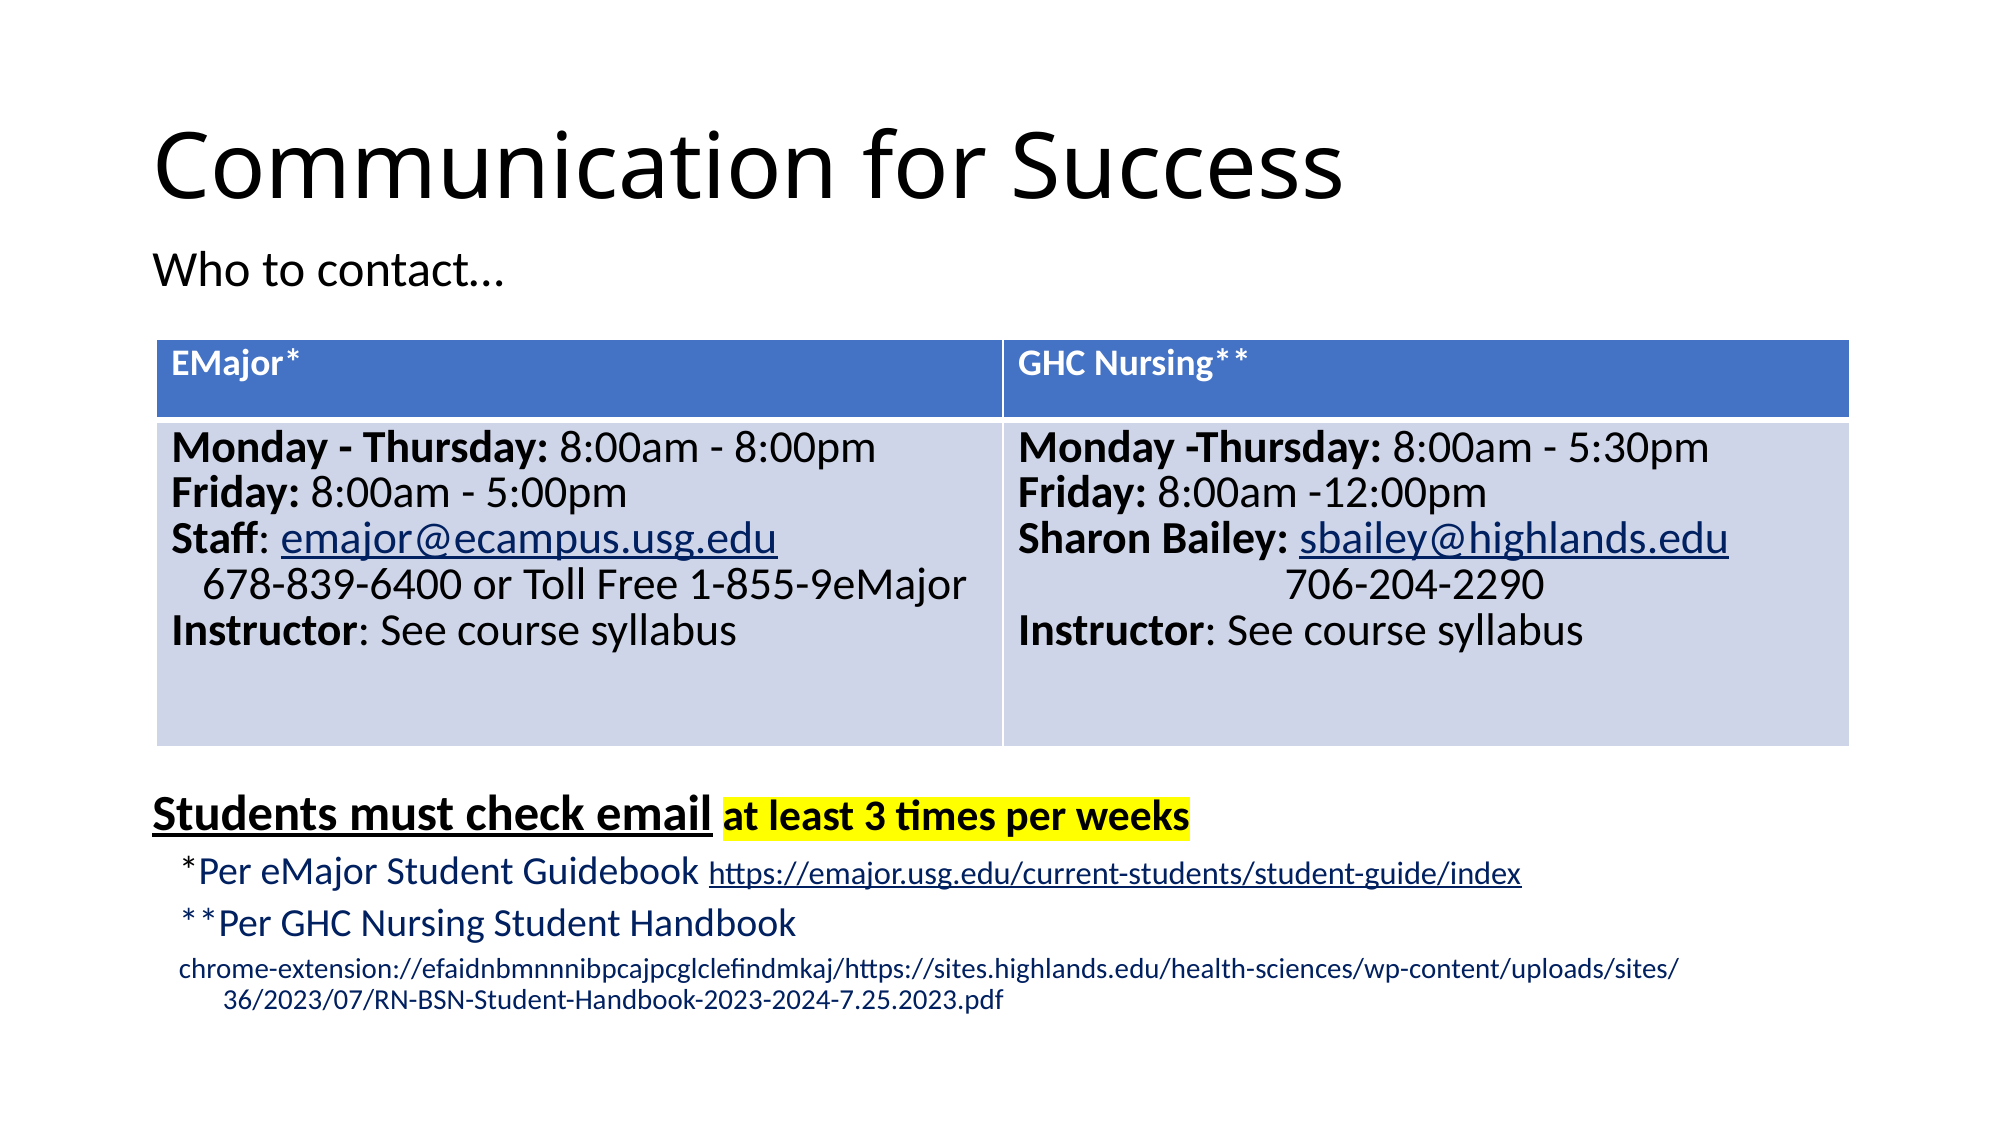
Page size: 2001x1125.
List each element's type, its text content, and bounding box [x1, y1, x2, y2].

table_header GHC Nursing** [1004, 340, 1849, 417]
list Who to contact… Students must check email at least 3 times per weeks *Per eMajor Student Guidebook https://emajor.usg.edu/current-students/student-guide/index **Per GHC Nursing Student Handbook chrome-extension://efaidnbmnnnibpcajpcglclefindmkaj/https://sites.highlands.edu/health-sciences/wp-content/uploads/sites/36/2023/07/RN-BSN-Student-Handbook-2023-2024-7.25.2023.pdf [137, 235, 1863, 1033]
title Communication for Success [137, 59, 1863, 235]
table_header EMajor* [157, 340, 1002, 417]
table_cell Monday -Thursday: 8:00am - 5:30pm Friday: 8:00am -12:00pm Sharon Bailey: sbailey@highlands.edu 706-204-2290 Instructor: See course syllabus [1004, 423, 1849, 746]
table_cell Monday - Thursday: 8:00am - 8:00pm Friday: 8:00am - 5:00pm Staff: emajor@ecampus.usg.edu 678-839-6400 or Toll Free 1-855-9eMajor Instructor: See course syllabus [157, 423, 1002, 746]
